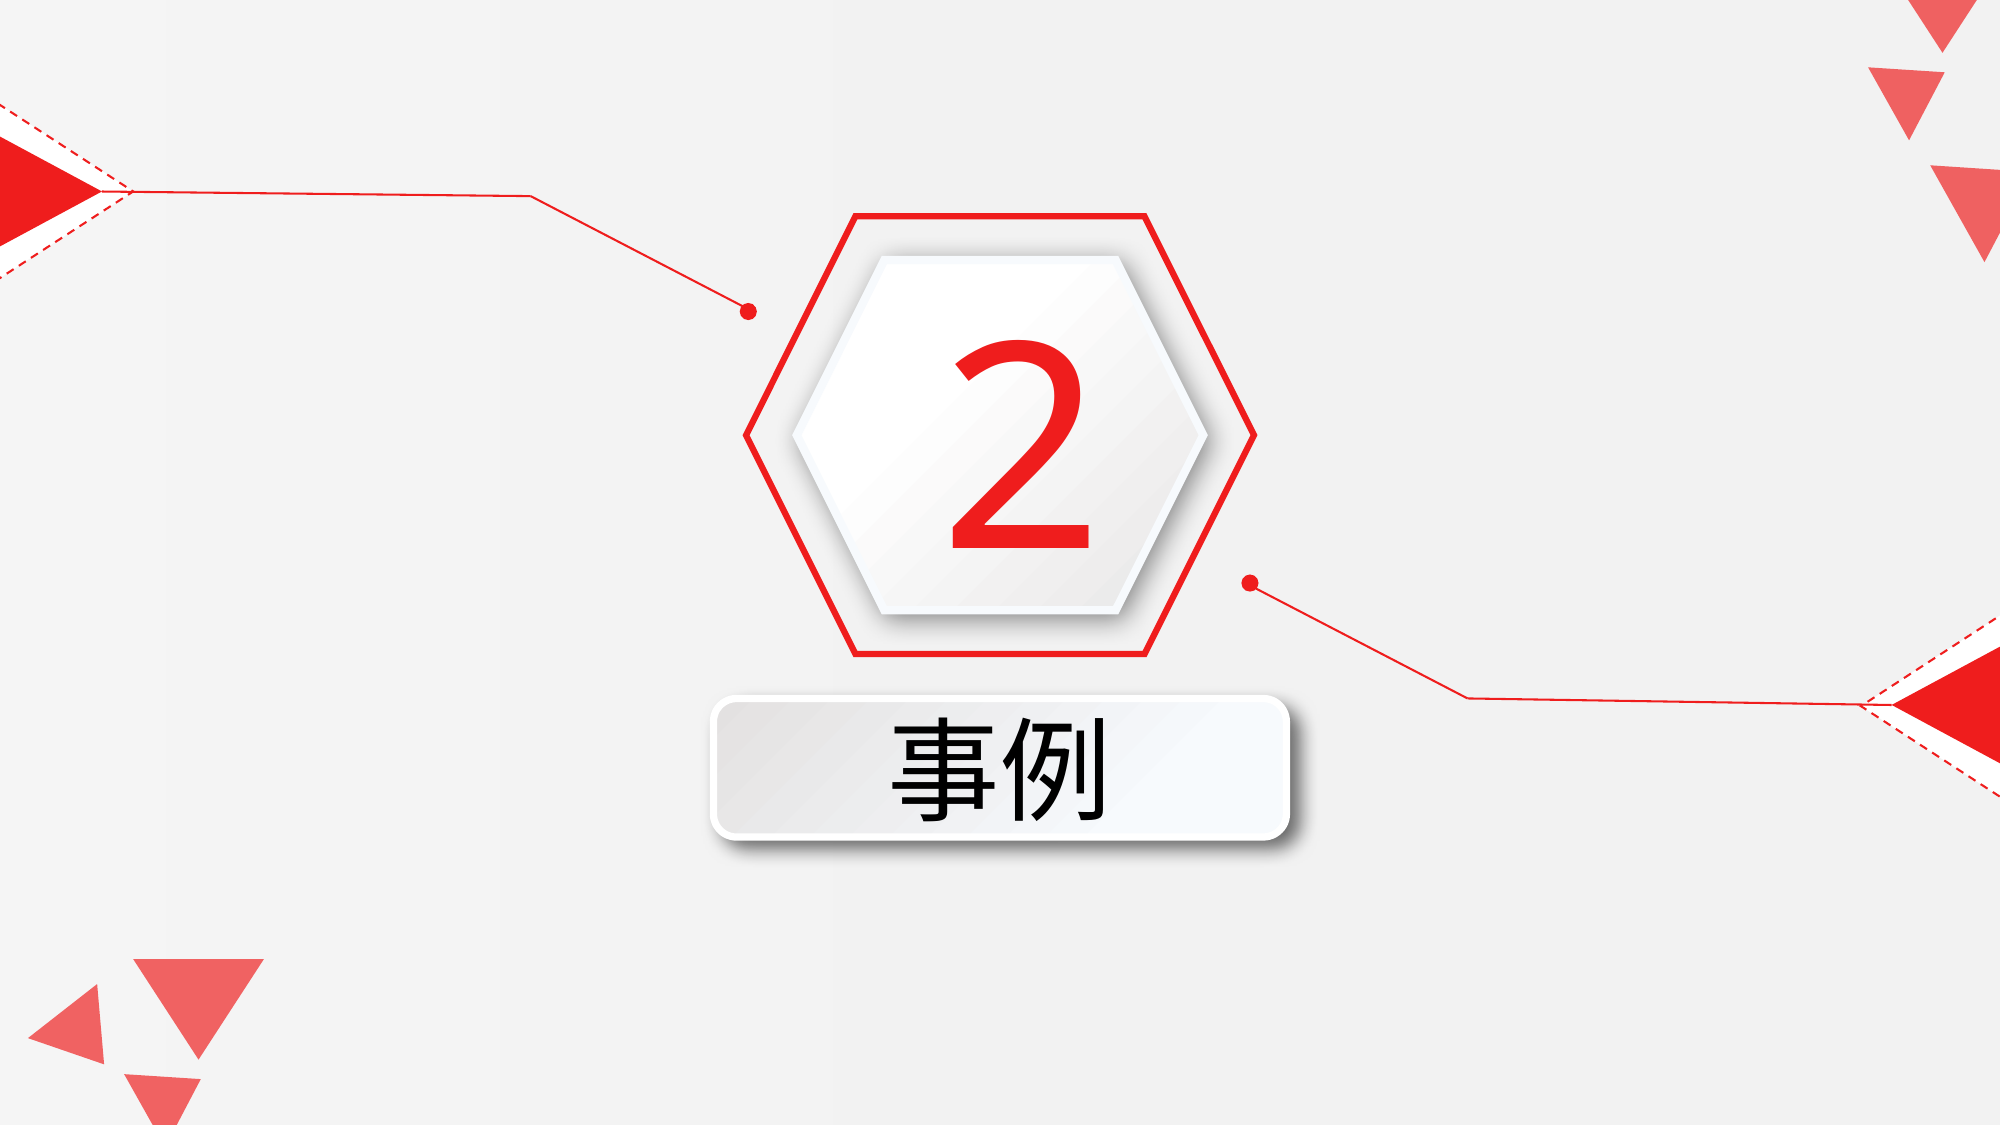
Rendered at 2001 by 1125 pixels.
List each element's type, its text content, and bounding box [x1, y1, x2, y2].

text_box [131, 958, 266, 1062]
text_box 事例 [712, 697, 1288, 839]
text_box [1889, 645, 2000, 765]
text_box [1866, 66, 1947, 143]
text_box [0, 135, 104, 248]
text_box [122, 1072, 203, 1125]
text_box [1241, 574, 1892, 705]
text_box [1928, 164, 2000, 265]
text_box [0, 103, 133, 190]
text_box [0, 194, 101, 280]
text_box [1906, 0, 1979, 55]
text_box [1858, 706, 2000, 798]
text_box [746, 216, 1254, 655]
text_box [101, 191, 757, 321]
text_box [25, 982, 106, 1066]
text_box [1892, 615, 2000, 703]
